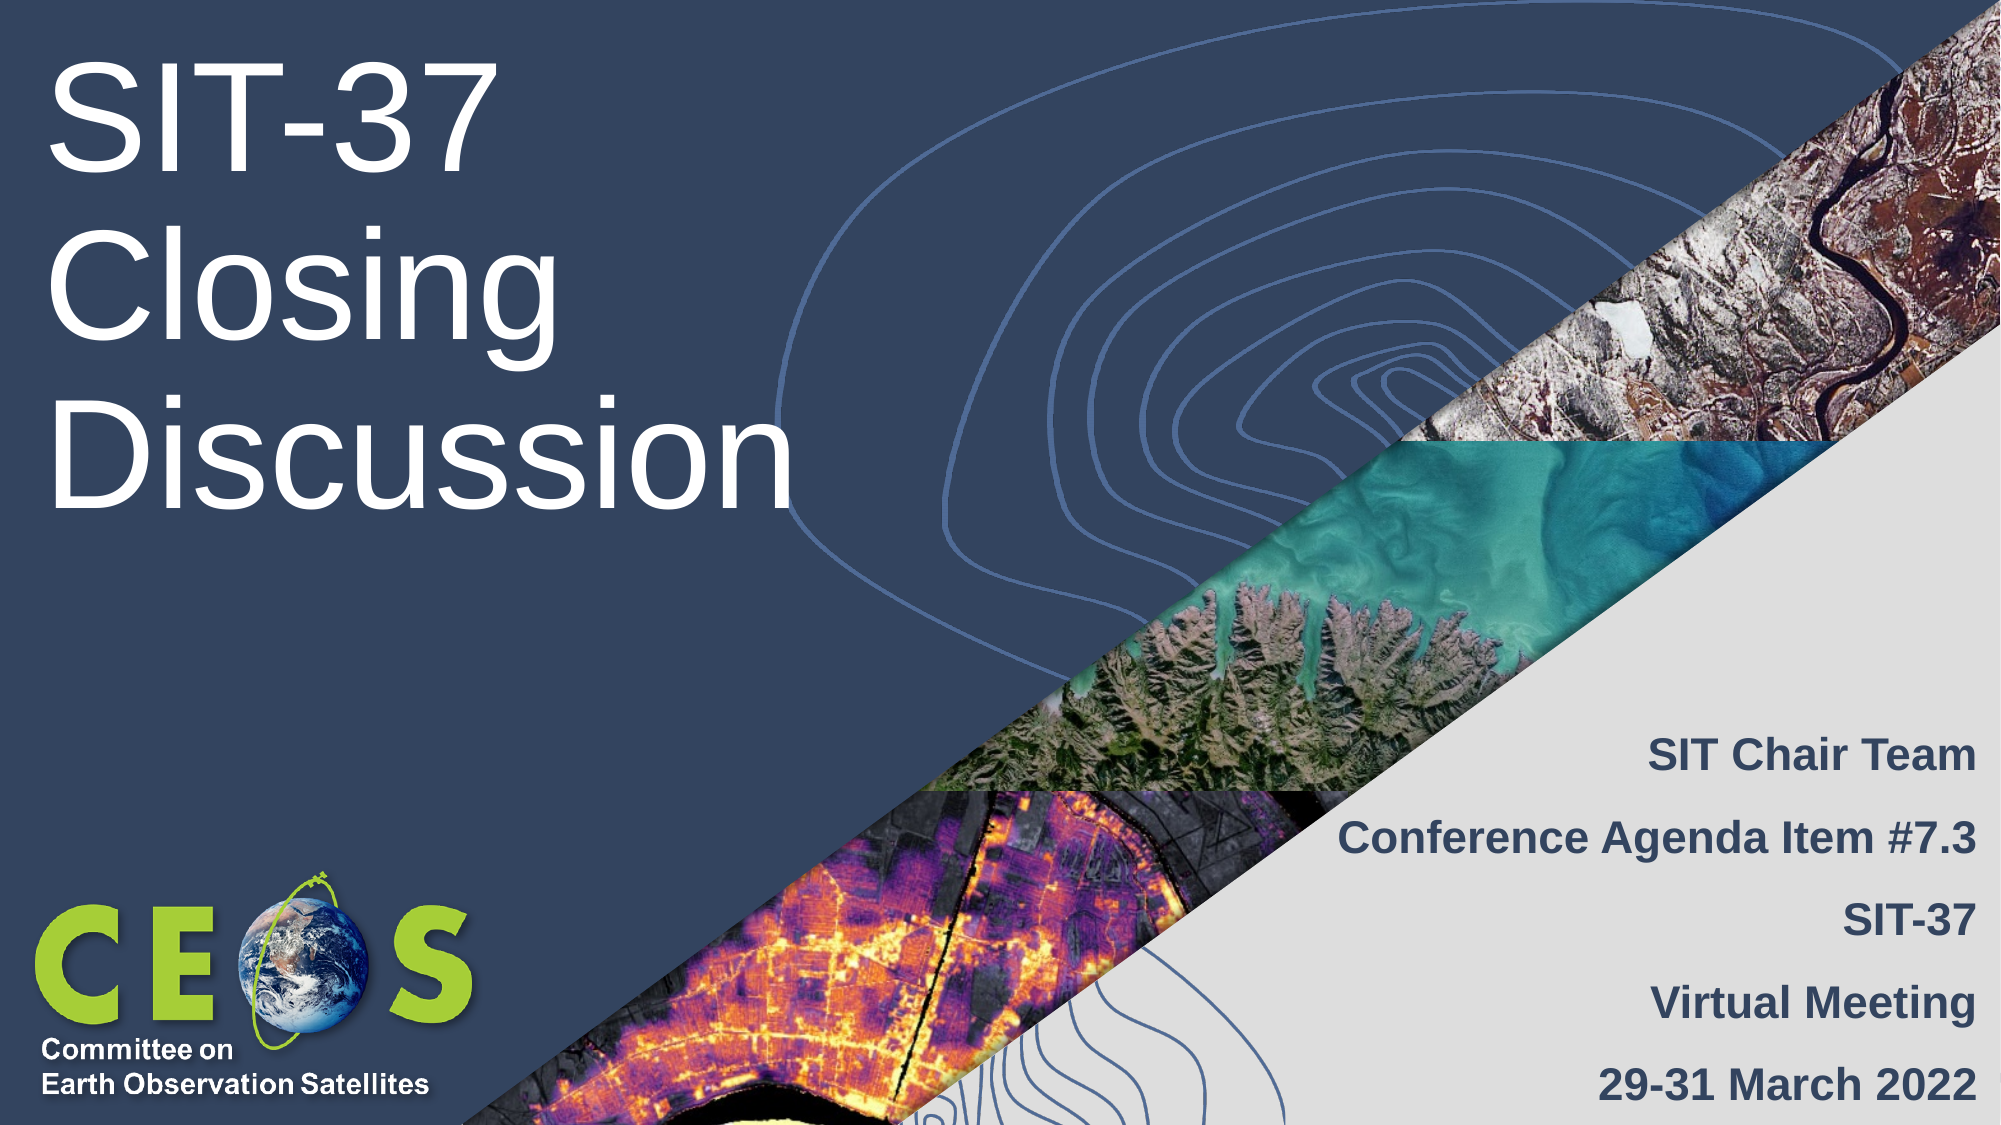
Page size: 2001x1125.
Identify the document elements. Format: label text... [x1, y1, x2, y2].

picture [22, 0, 2001, 1125]
text_box SIT Chair Team Conference Agenda Item #7.3 SIT-37 Virtual Meeting 29-31 March 2022 [1184, 697, 1978, 1125]
title SIT-37 Closing Discussion [28, 28, 1039, 681]
